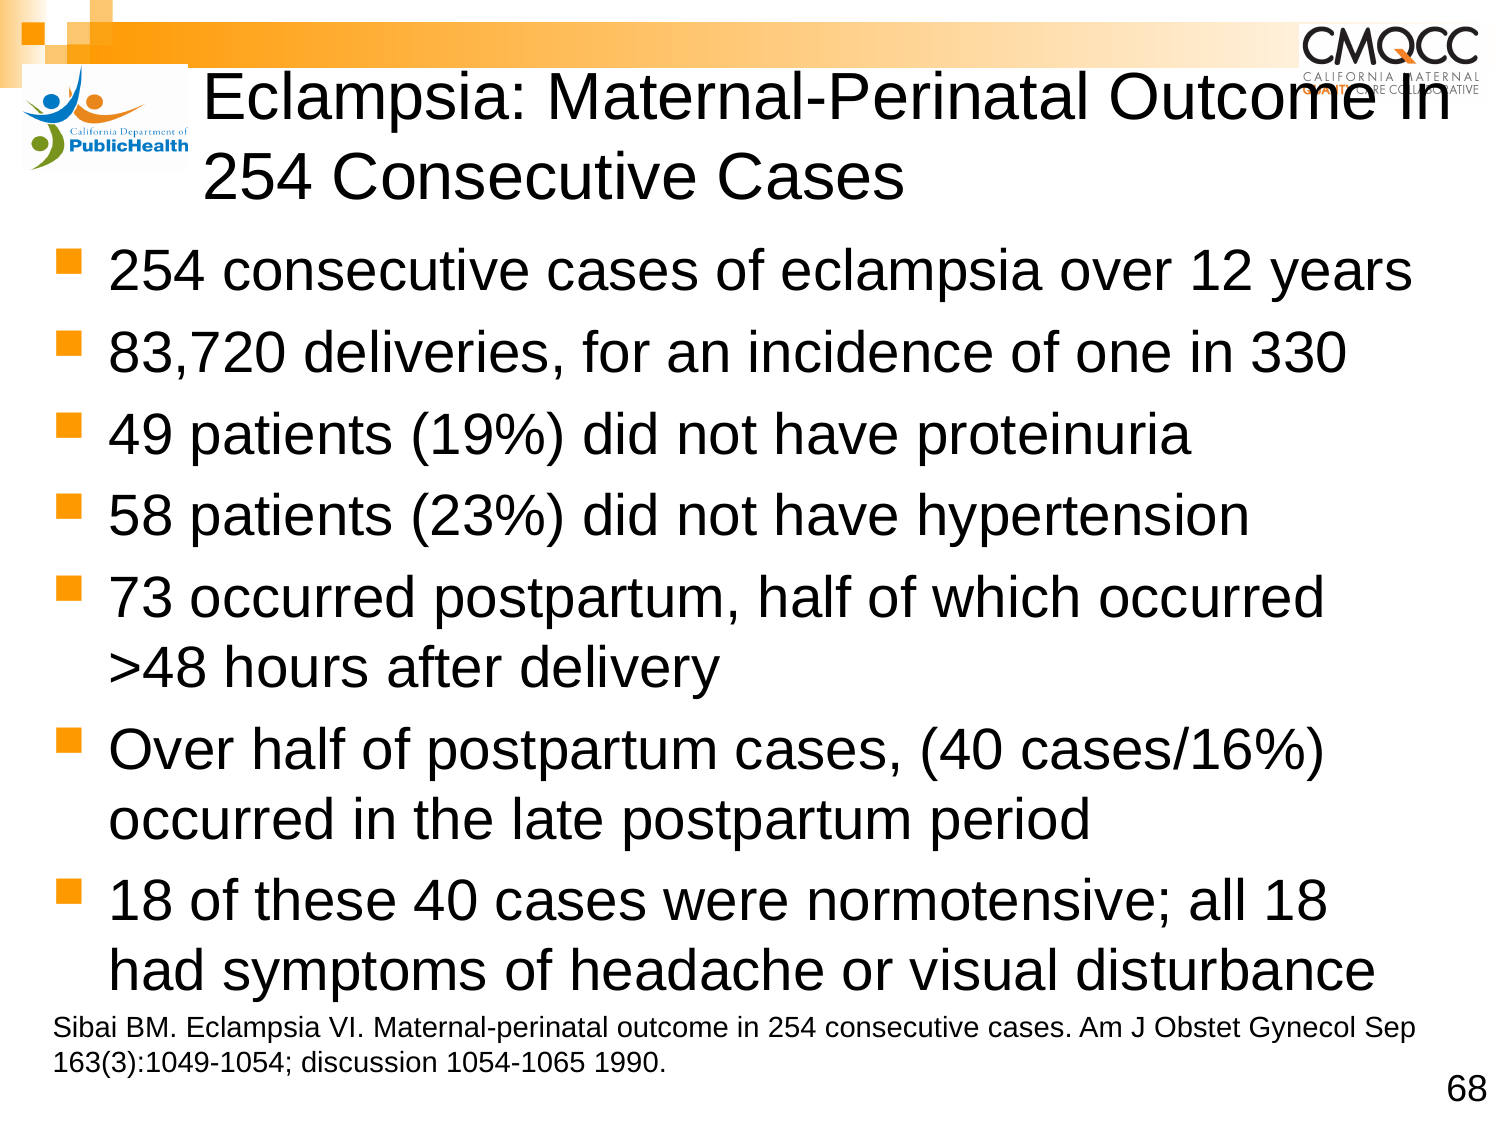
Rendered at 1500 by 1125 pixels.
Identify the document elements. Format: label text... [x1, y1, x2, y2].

list 254 consecutive cases of eclampsia over 12 years 83,720 deliveries, for an incidence of one in 330 49 patients (19%) did not have proteinuria 58 patients (23%) did not have hypertension 73 occurred postpartum, half of which occurred >48 hours after delivery Over half of postpartum cases, (40 cases/16%) occurred in the late postpartum period 18 of these 40 cases were normotensive; all 18 had symptoms of headache or visual disturbance Sibai BM. Eclampsia VI. Maternal-perinatal outcome in 254 consecutive cases. Am J Obstet Gynecol Sep 163(3):1049-1054; discussion 1054-1065 1990. [37, 224, 1446, 1005]
text_box 38 [773, 22, 777, 67]
title Eclampsia: Maternal-Perinatal Outcome In 254 Consecutive Cases [187, 79, 1471, 267]
picture [22, 64, 188, 170]
text_box 68 [1431, 1056, 1500, 1116]
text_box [689, 22, 693, 67]
